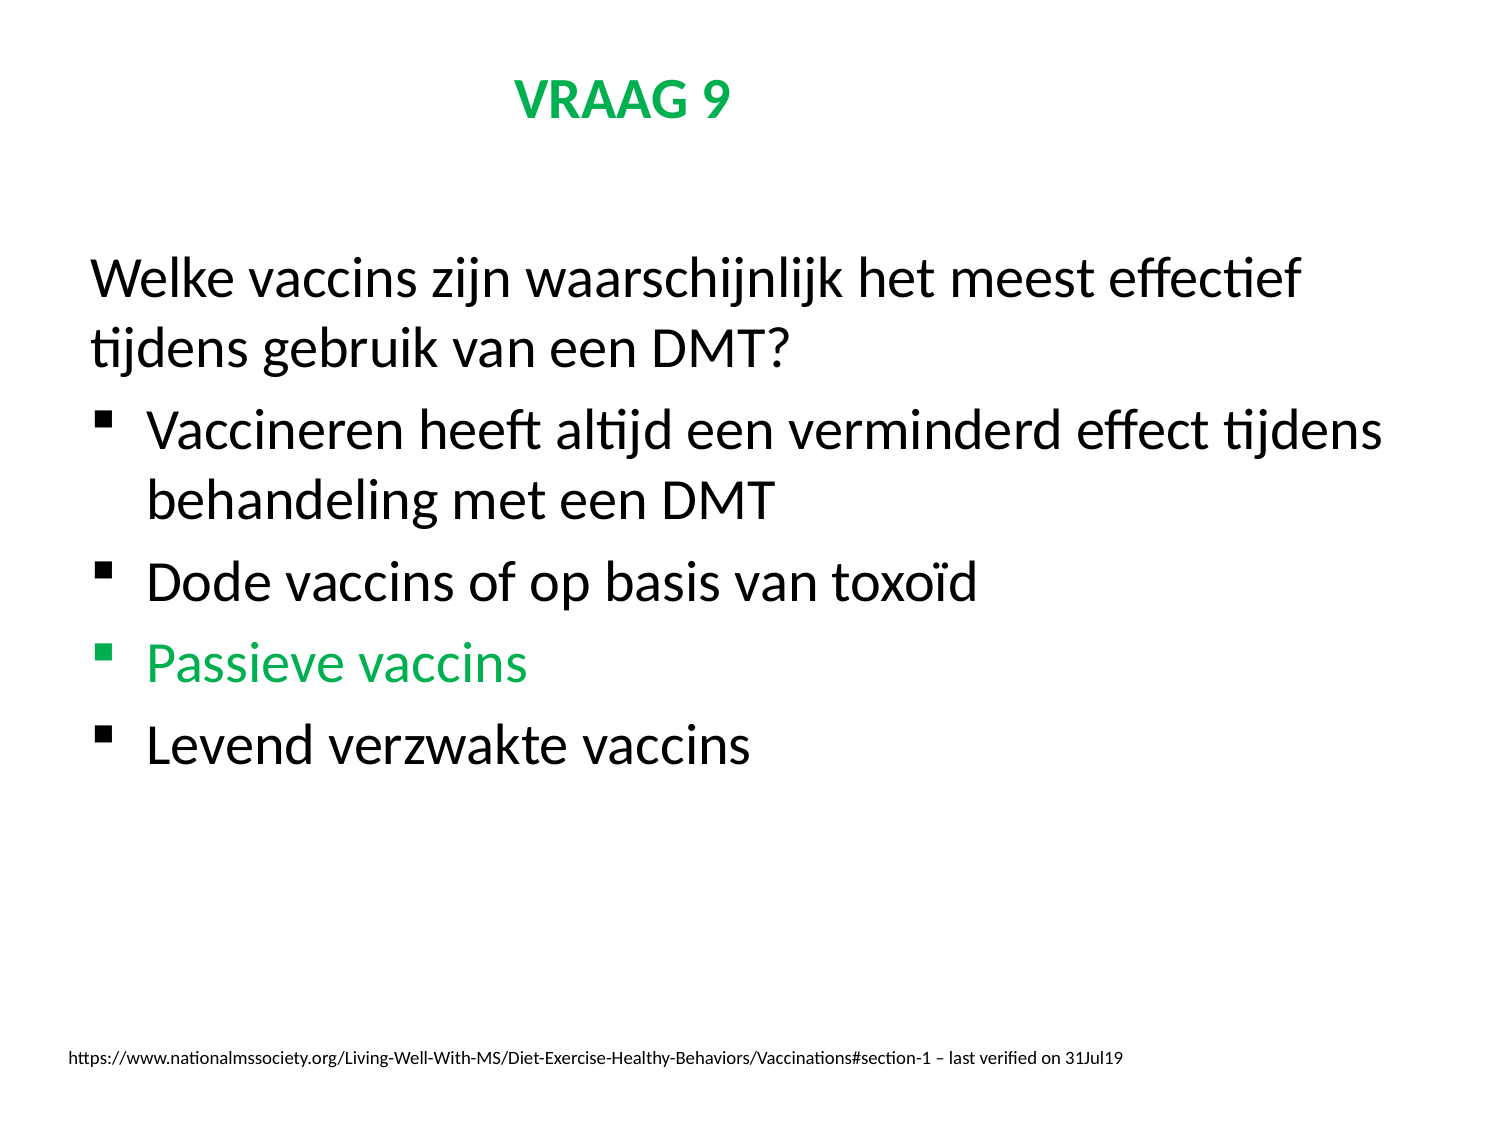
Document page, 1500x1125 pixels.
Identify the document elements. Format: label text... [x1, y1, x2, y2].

list Welke vaccins zijn waarschijnlijk het meest effectief tijdens gebruik van een DMT? Vaccineren heeft altijd een verminderd effect tijdens behandeling met een DMT Dode vaccins of op basis van toxoïd Passieve vaccins Levend verzwakte vaccins [75, 231, 1425, 975]
text_box https://www.nationalmssociety.org/Living-Well-With-MS/Diet-Exercise-Healthy-Behaviors/Vaccinations#section-1 – last verified on 31Jul19 [53, 1038, 1291, 1076]
title VRAAG 9 [75, 45, 1171, 146]
